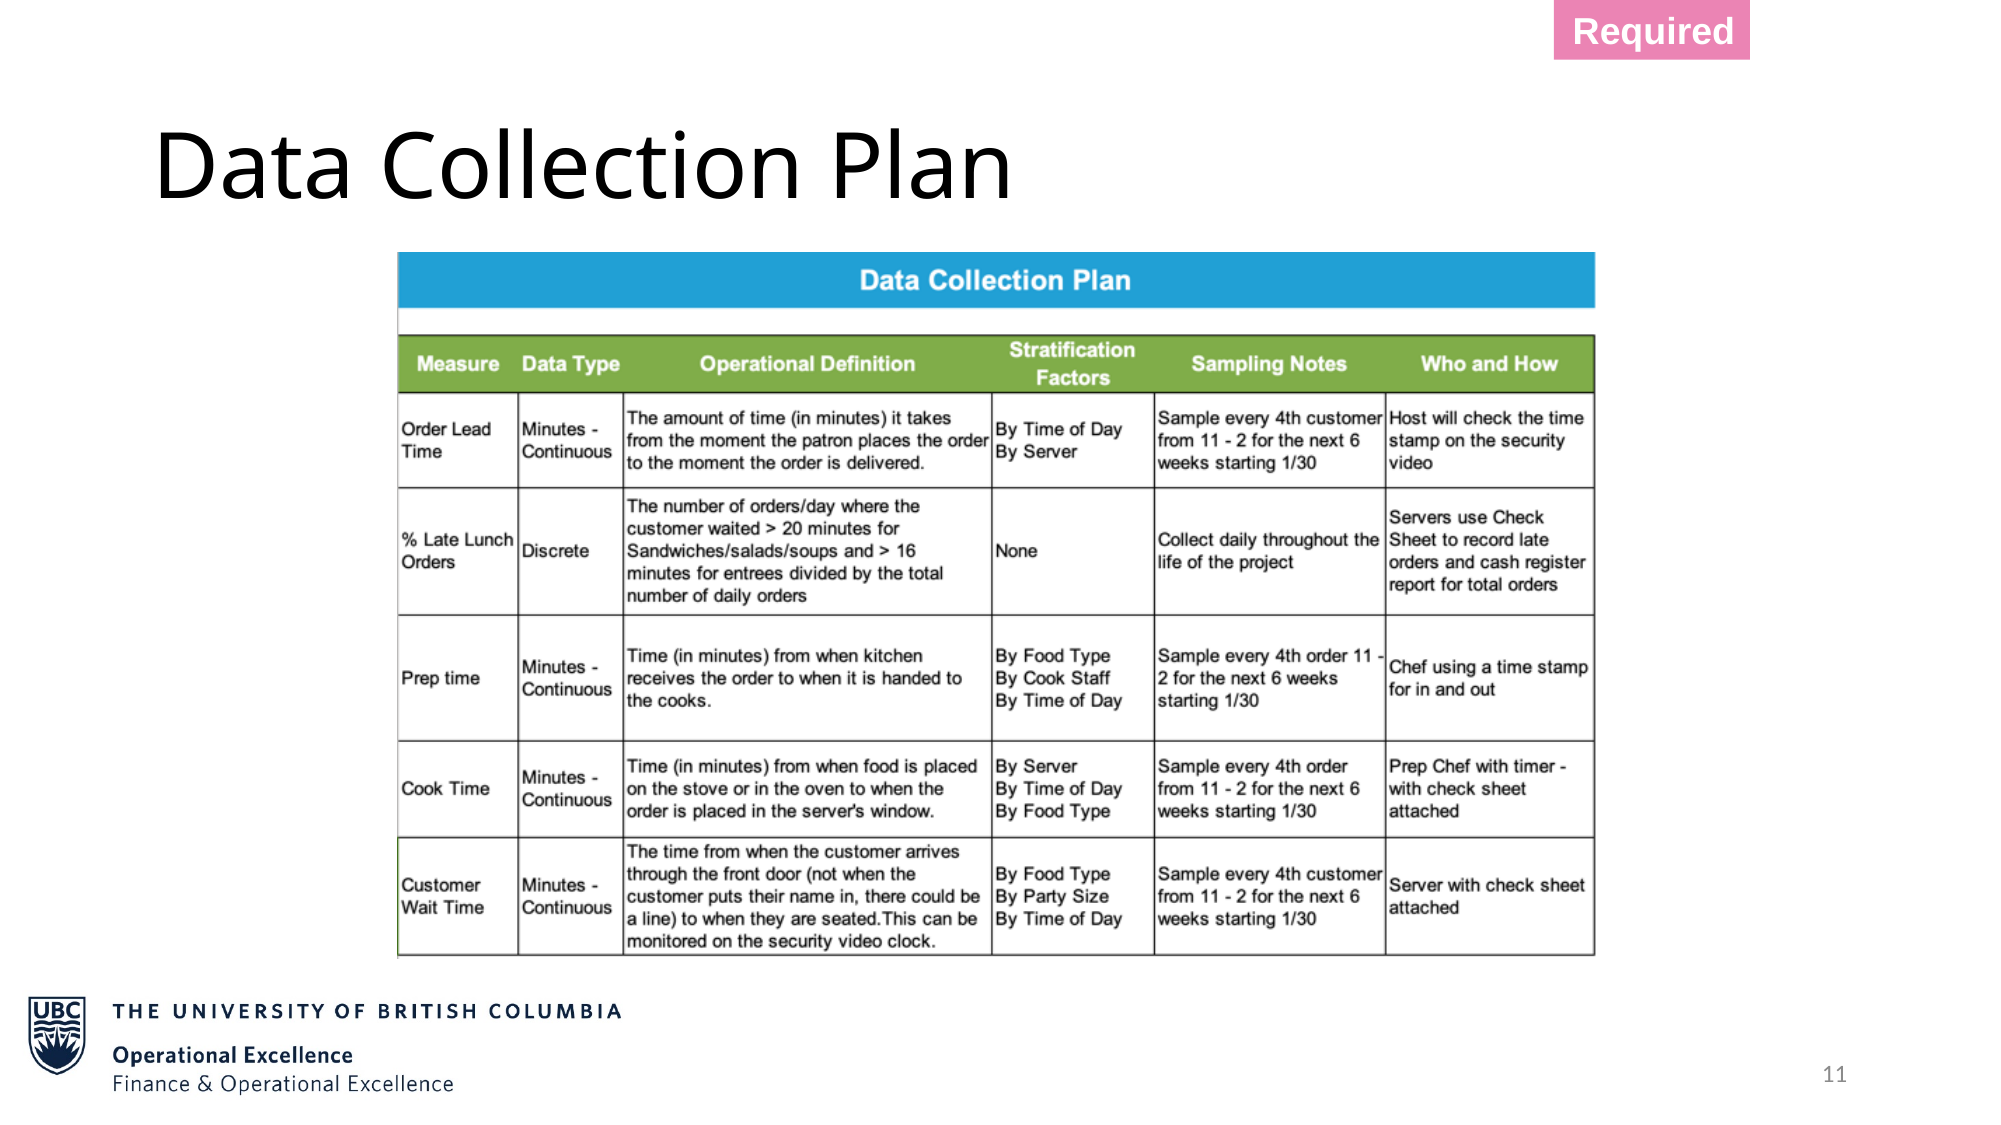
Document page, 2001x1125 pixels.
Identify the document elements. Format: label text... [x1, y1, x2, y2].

picture [0, 968, 648, 1119]
picture [397, 252, 1597, 959]
slide_number 11 [1412, 1042, 1863, 1103]
title Data Collection Plan [137, 59, 1863, 278]
text_box Required [1553, 0, 1750, 60]
